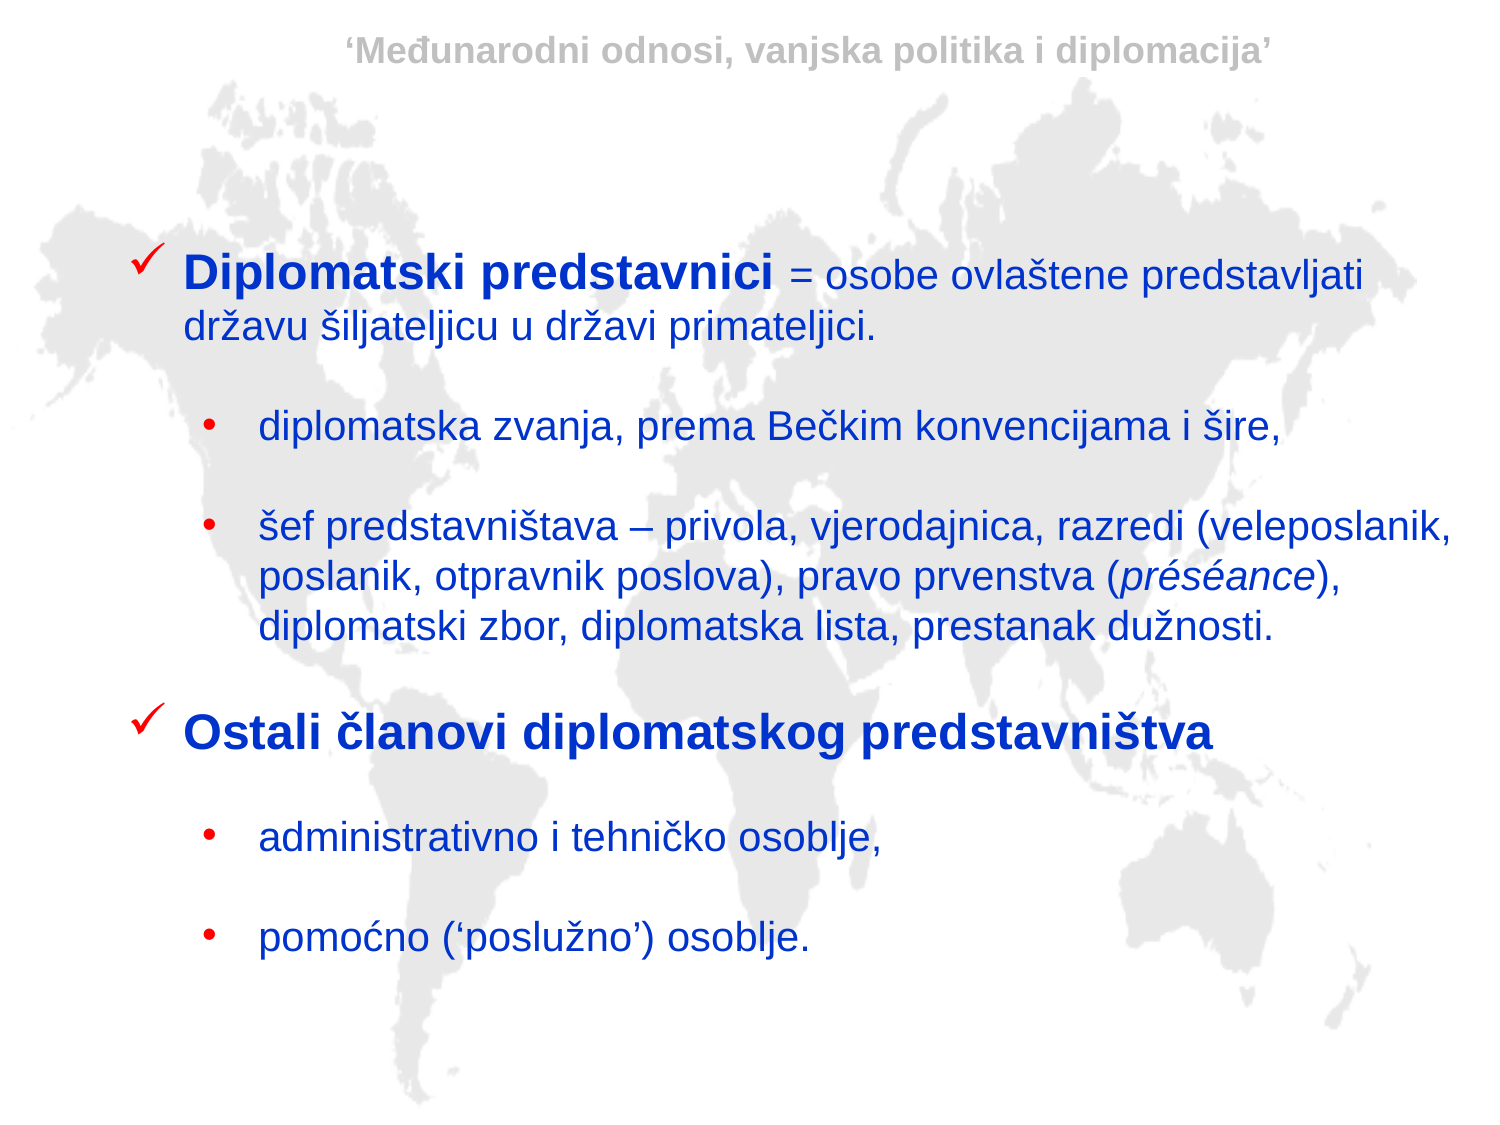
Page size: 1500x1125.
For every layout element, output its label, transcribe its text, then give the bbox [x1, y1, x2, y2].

text_box Diplomatski predstavnici = osobe ovlaštene predstavljati državu šiljateljicu u državi primateljici. diplomatska zvanja, prema Bečkim konvencijama i šire, šef predstavništava – privola, vjerodajnica, razredi (veleposlanik, poslanik, otpravnik poslova), pravo prvenstva (préséance), diplomatski zbor, diplomatska lista, prestanak dužnosti. Ostali članovi diplomatskog predstavništva administrativno i tehničko osoblje, pomoćno (‘poslužno’) osoblje. [1422, 231, 1471, 967]
picture [0, 77, 1417, 1109]
text_box ‘Međunarodni odnosi, vanjska politika i diplomacija’ [324, 18, 1294, 75]
